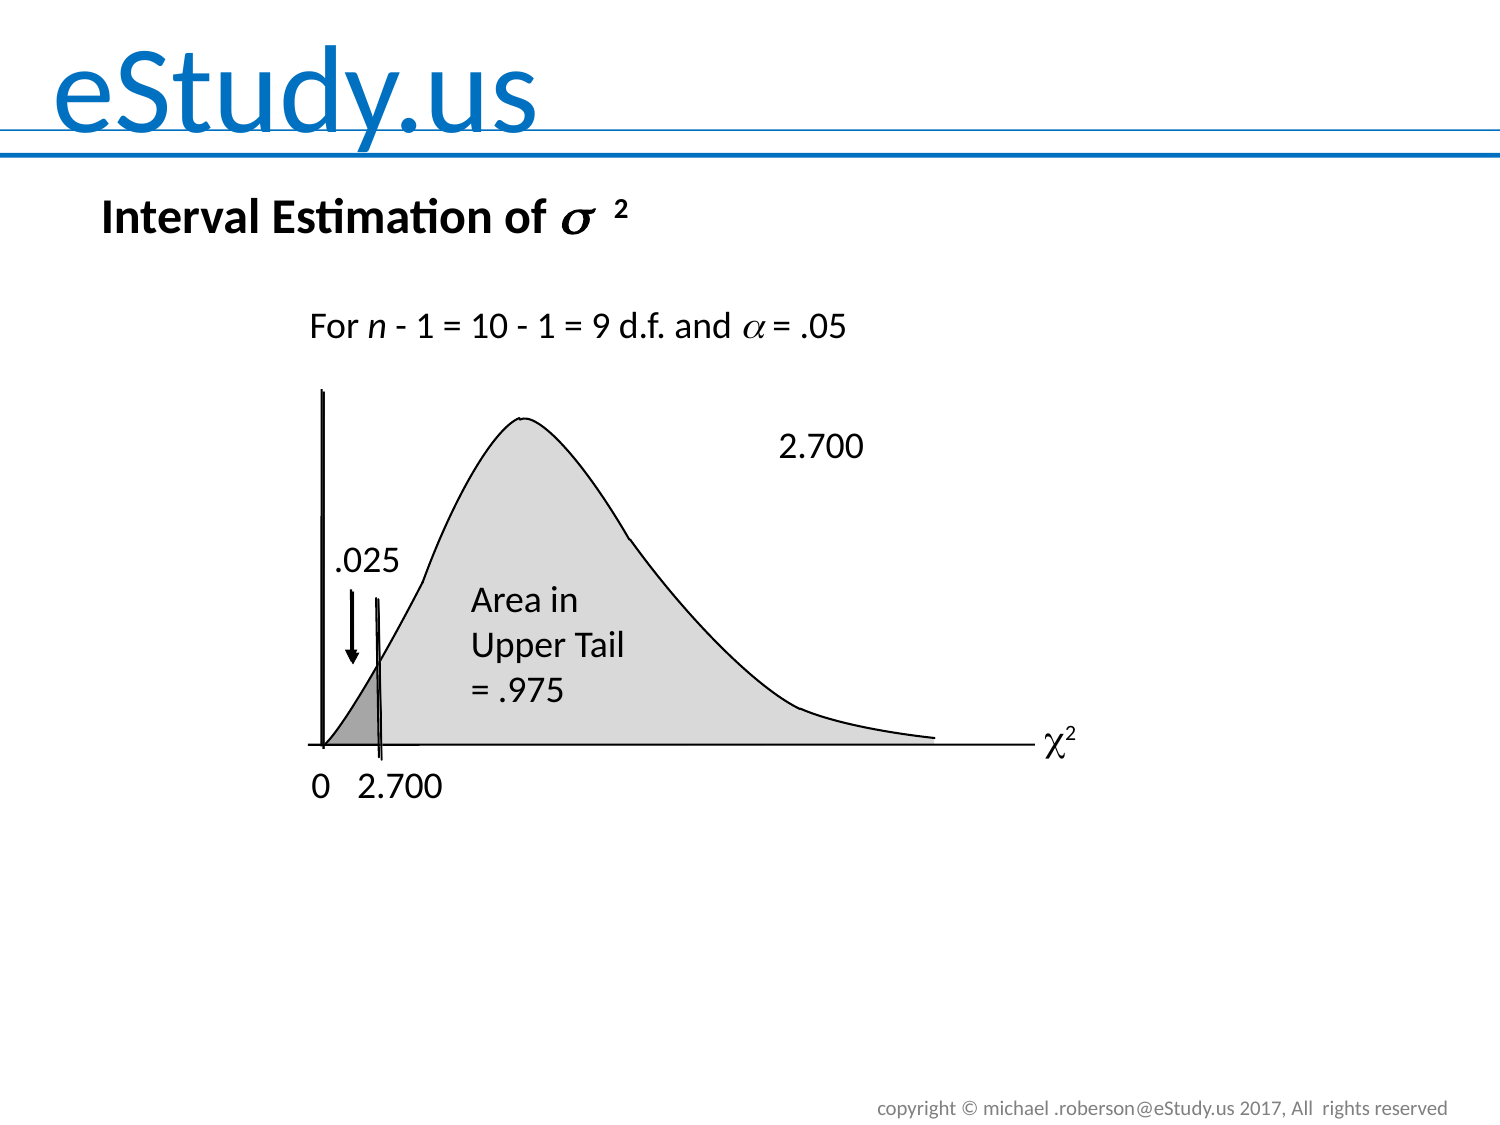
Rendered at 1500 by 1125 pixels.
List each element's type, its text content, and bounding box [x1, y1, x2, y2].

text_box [366, 398, 956, 757]
text_box 2 [1033, 708, 1088, 765]
text_box .025 [322, 529, 361, 586]
text_box 0 [300, 755, 342, 812]
text_box For n - 1 = 10 - 1 = 9 d.f. and a = .05 [222, 295, 1188, 361]
text_box 2.700 [345, 755, 454, 812]
text_box [328, 697, 361, 744]
text_box Interval Estimation of 2 [86, 182, 1362, 253]
text_box [344, 589, 358, 663]
